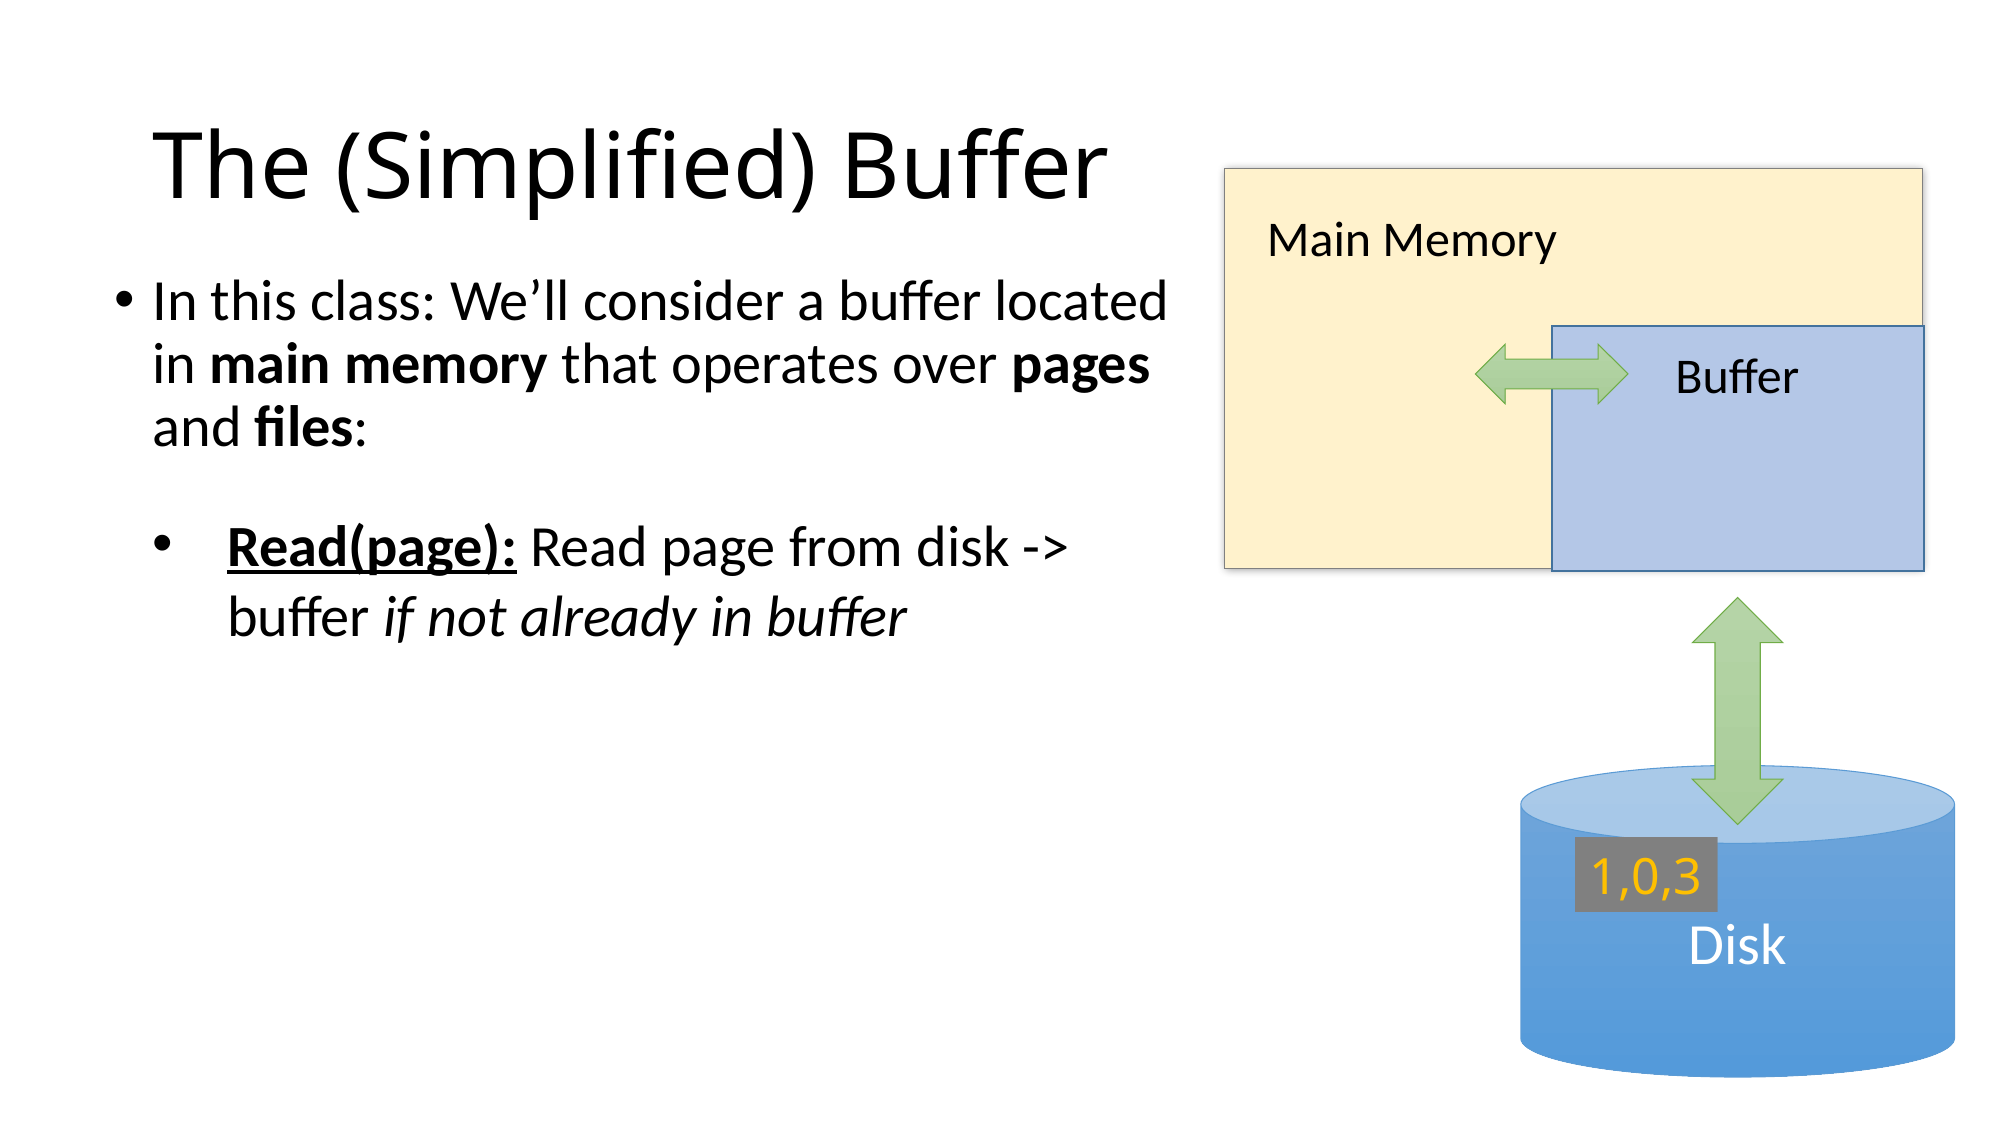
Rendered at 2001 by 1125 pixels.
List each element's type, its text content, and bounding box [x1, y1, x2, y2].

list In this class: We’ll consider a buffer located in main memory that operates over pages and files: [99, 262, 1224, 501]
text_box 1,0,3 [1575, 837, 1718, 912]
text_box Read(page): Read page from disk -> buffer if not already in buffer [137, 500, 1182, 656]
text_box [1691, 596, 1785, 826]
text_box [1224, 168, 1924, 572]
text_box Disk [1520, 765, 1956, 1078]
title The (Simplified) Buffer [137, 59, 1863, 262]
text_box [1522, 767, 1953, 842]
